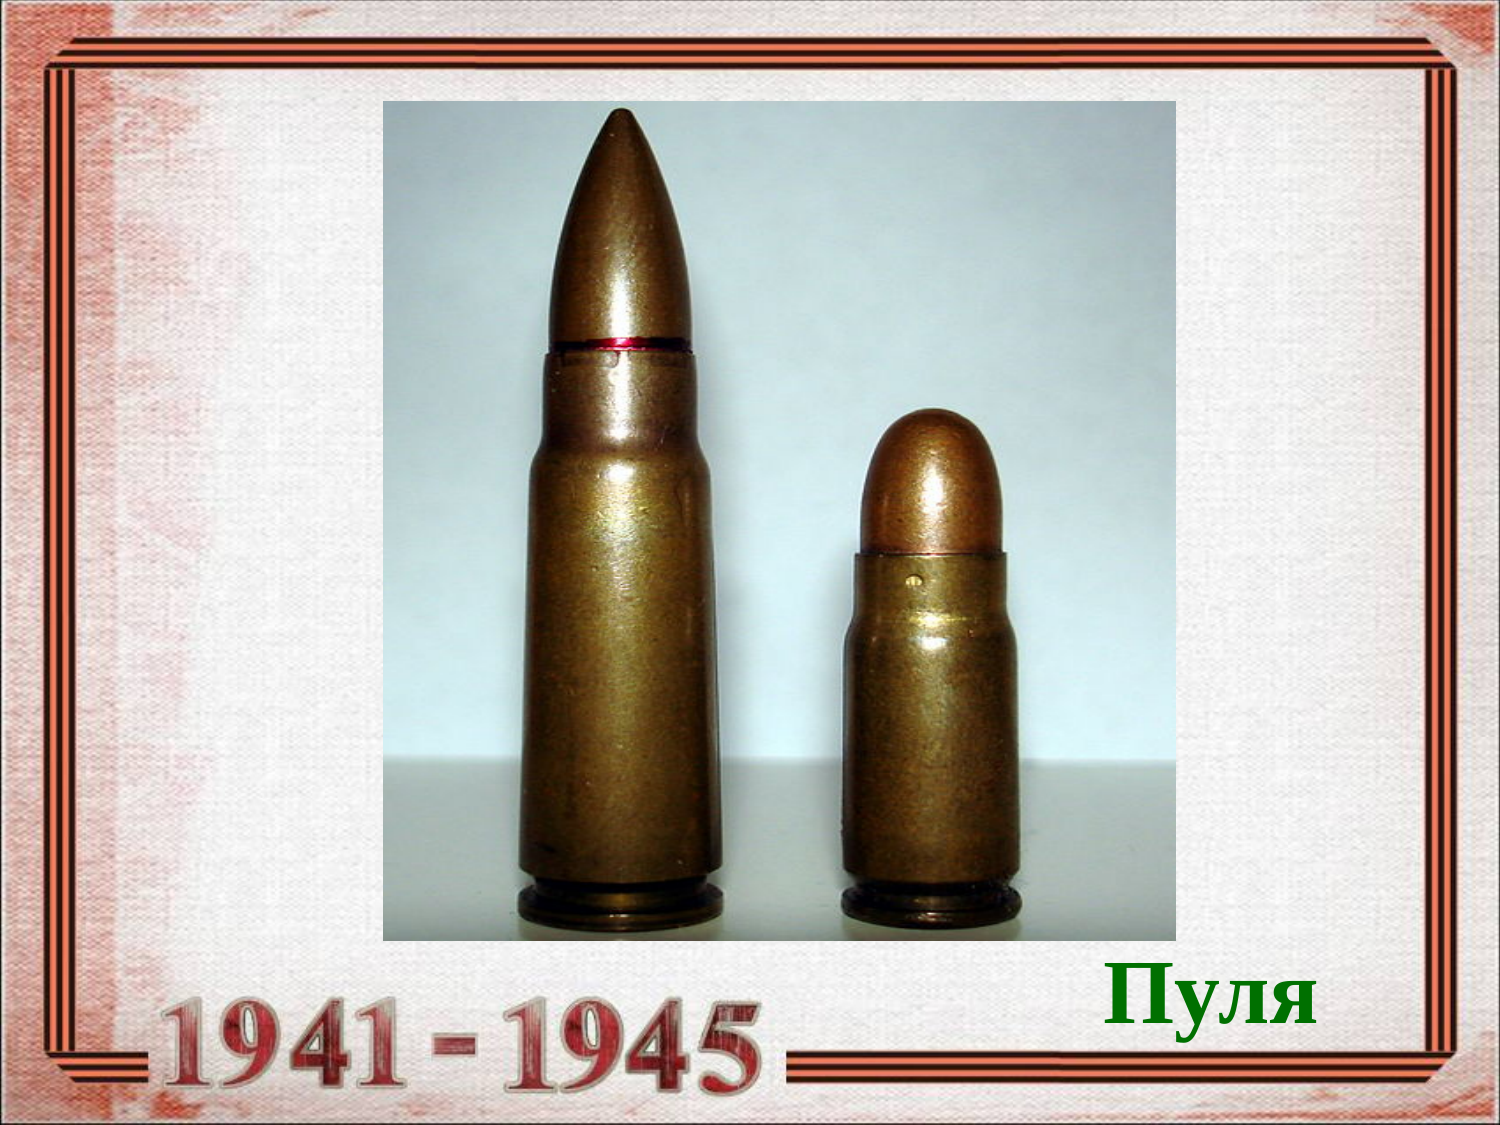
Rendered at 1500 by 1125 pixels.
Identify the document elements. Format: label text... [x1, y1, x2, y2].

picture [0, 0, 1500, 1125]
title Пуля [1057, 893, 1390, 1081]
